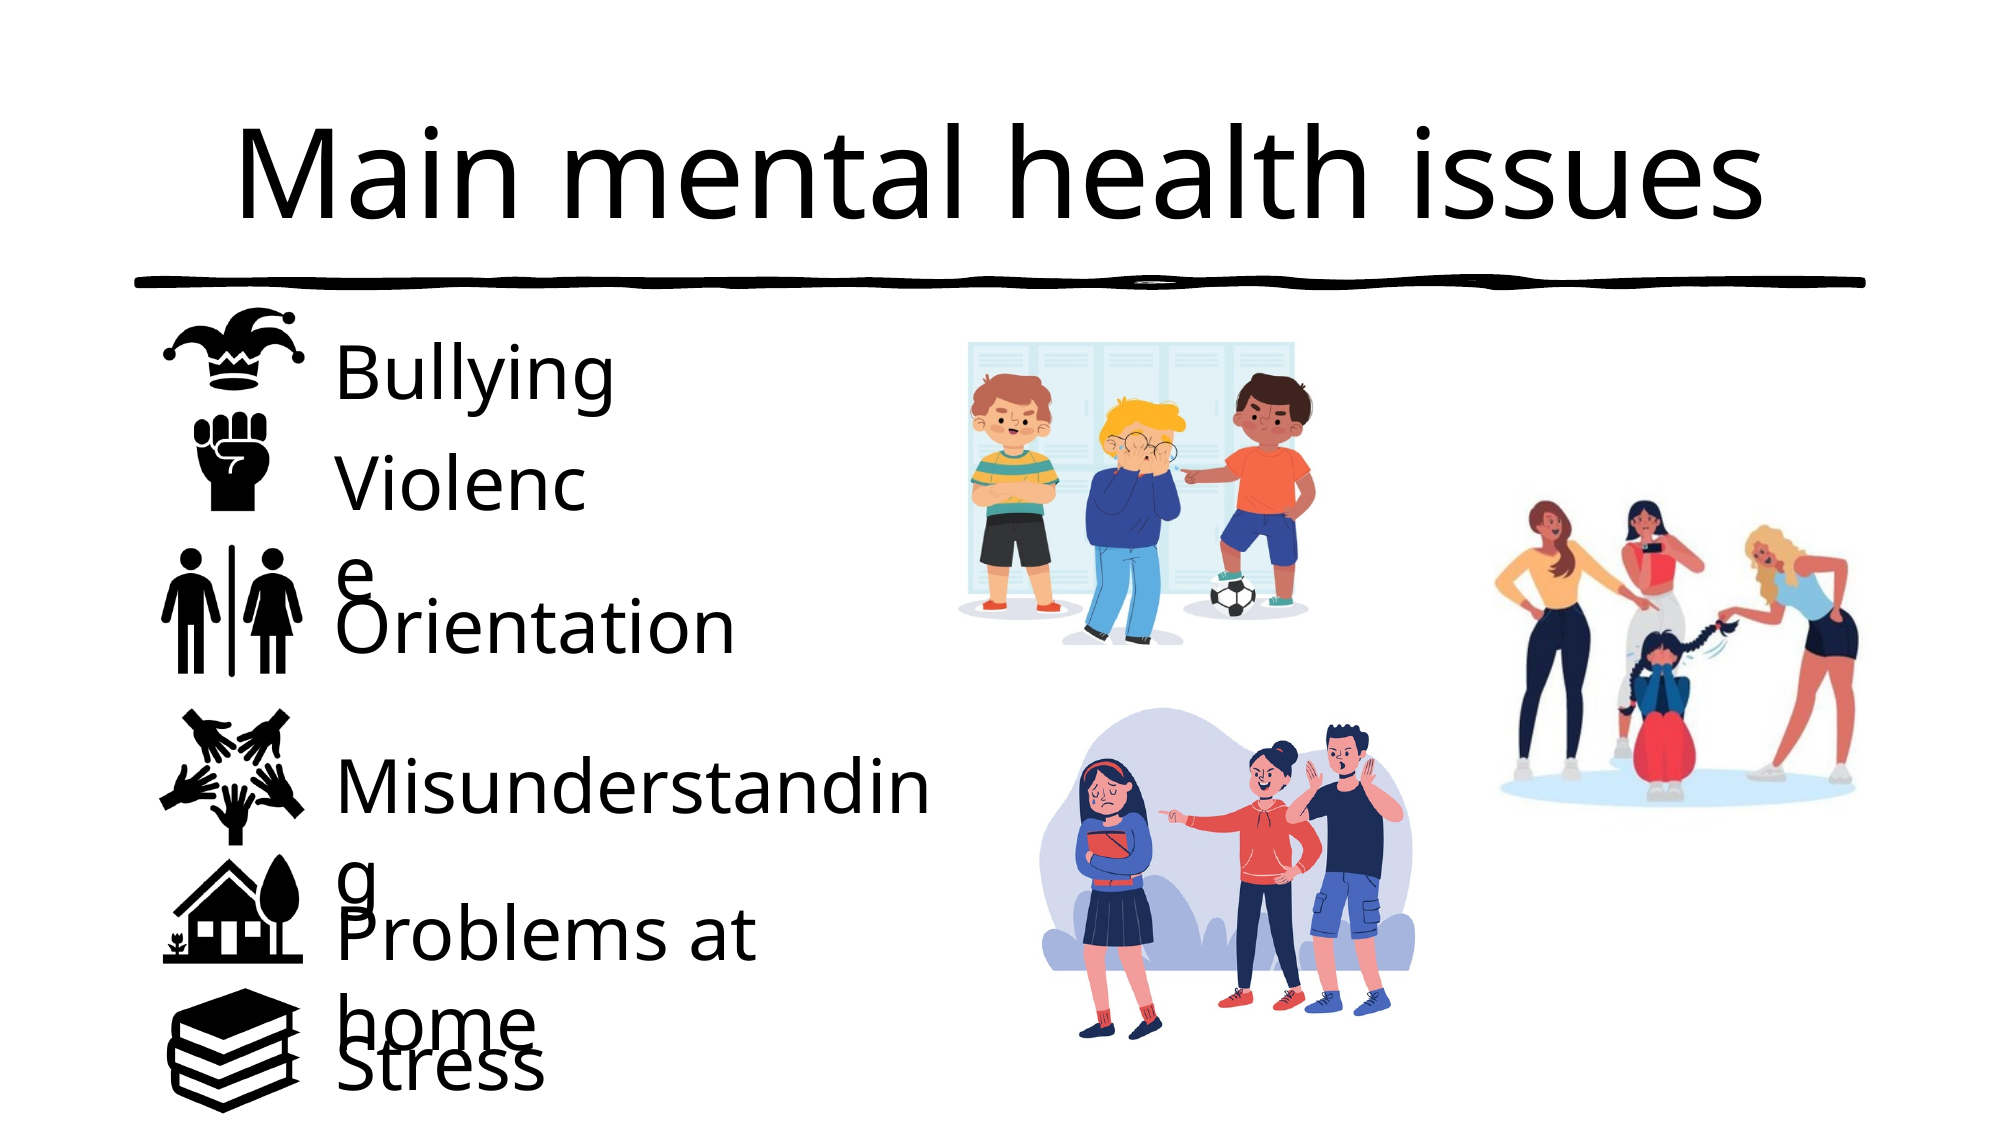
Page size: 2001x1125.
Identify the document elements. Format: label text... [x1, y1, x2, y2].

title Main mental health issues [137, 59, 1863, 278]
text_box Stress [320, 1007, 789, 1113]
picture [156, 701, 309, 1125]
text_box Violence [319, 427, 644, 570]
list Bullying [318, 308, 633, 428]
text_box Orientation [318, 570, 759, 676]
picture [926, 301, 1451, 1096]
picture [156, 273, 309, 686]
text_box Misunderstanding [319, 730, 952, 926]
text_box Problems at home [319, 878, 974, 1074]
picture [1452, 422, 1903, 873]
